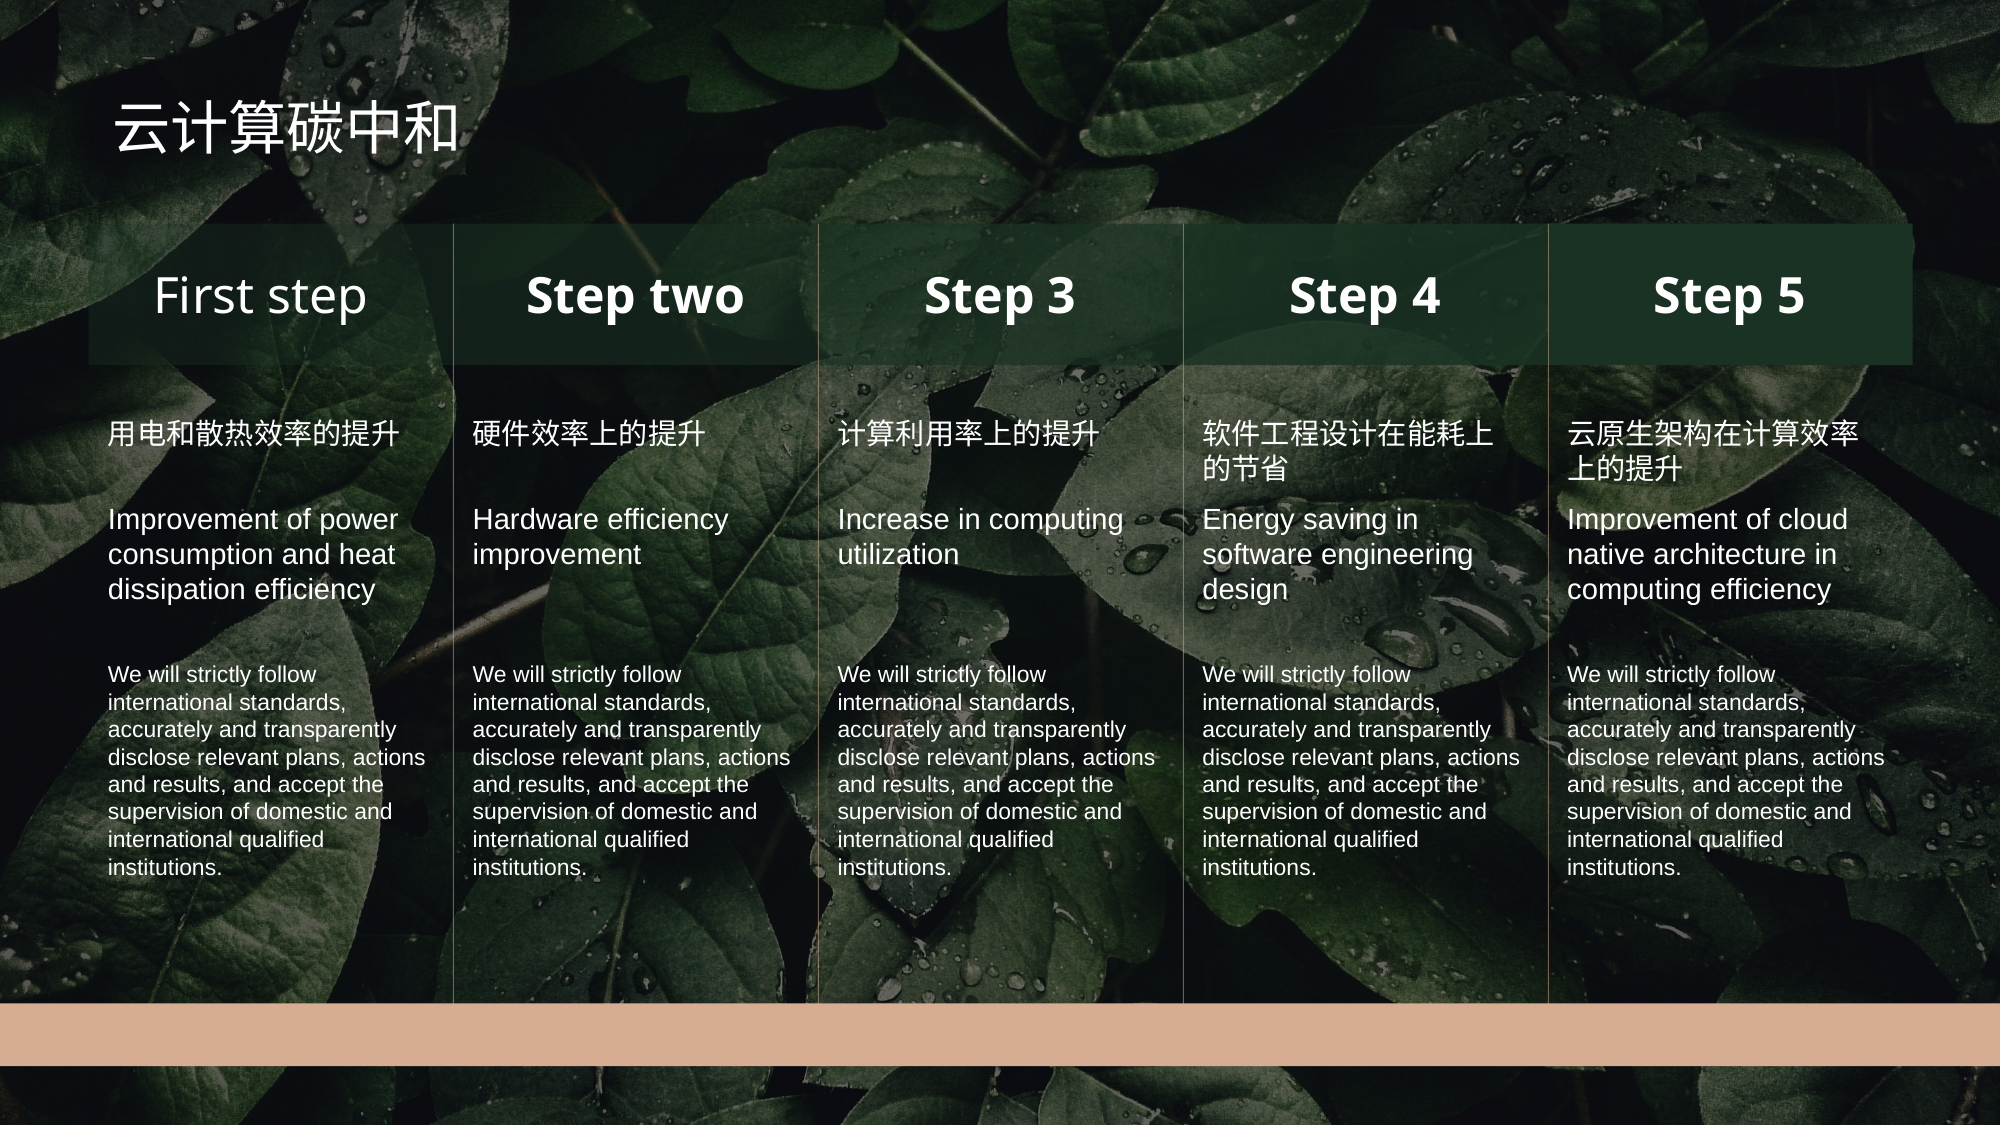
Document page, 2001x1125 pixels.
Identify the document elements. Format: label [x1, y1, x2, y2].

text_box [0, 0, 2000, 1125]
